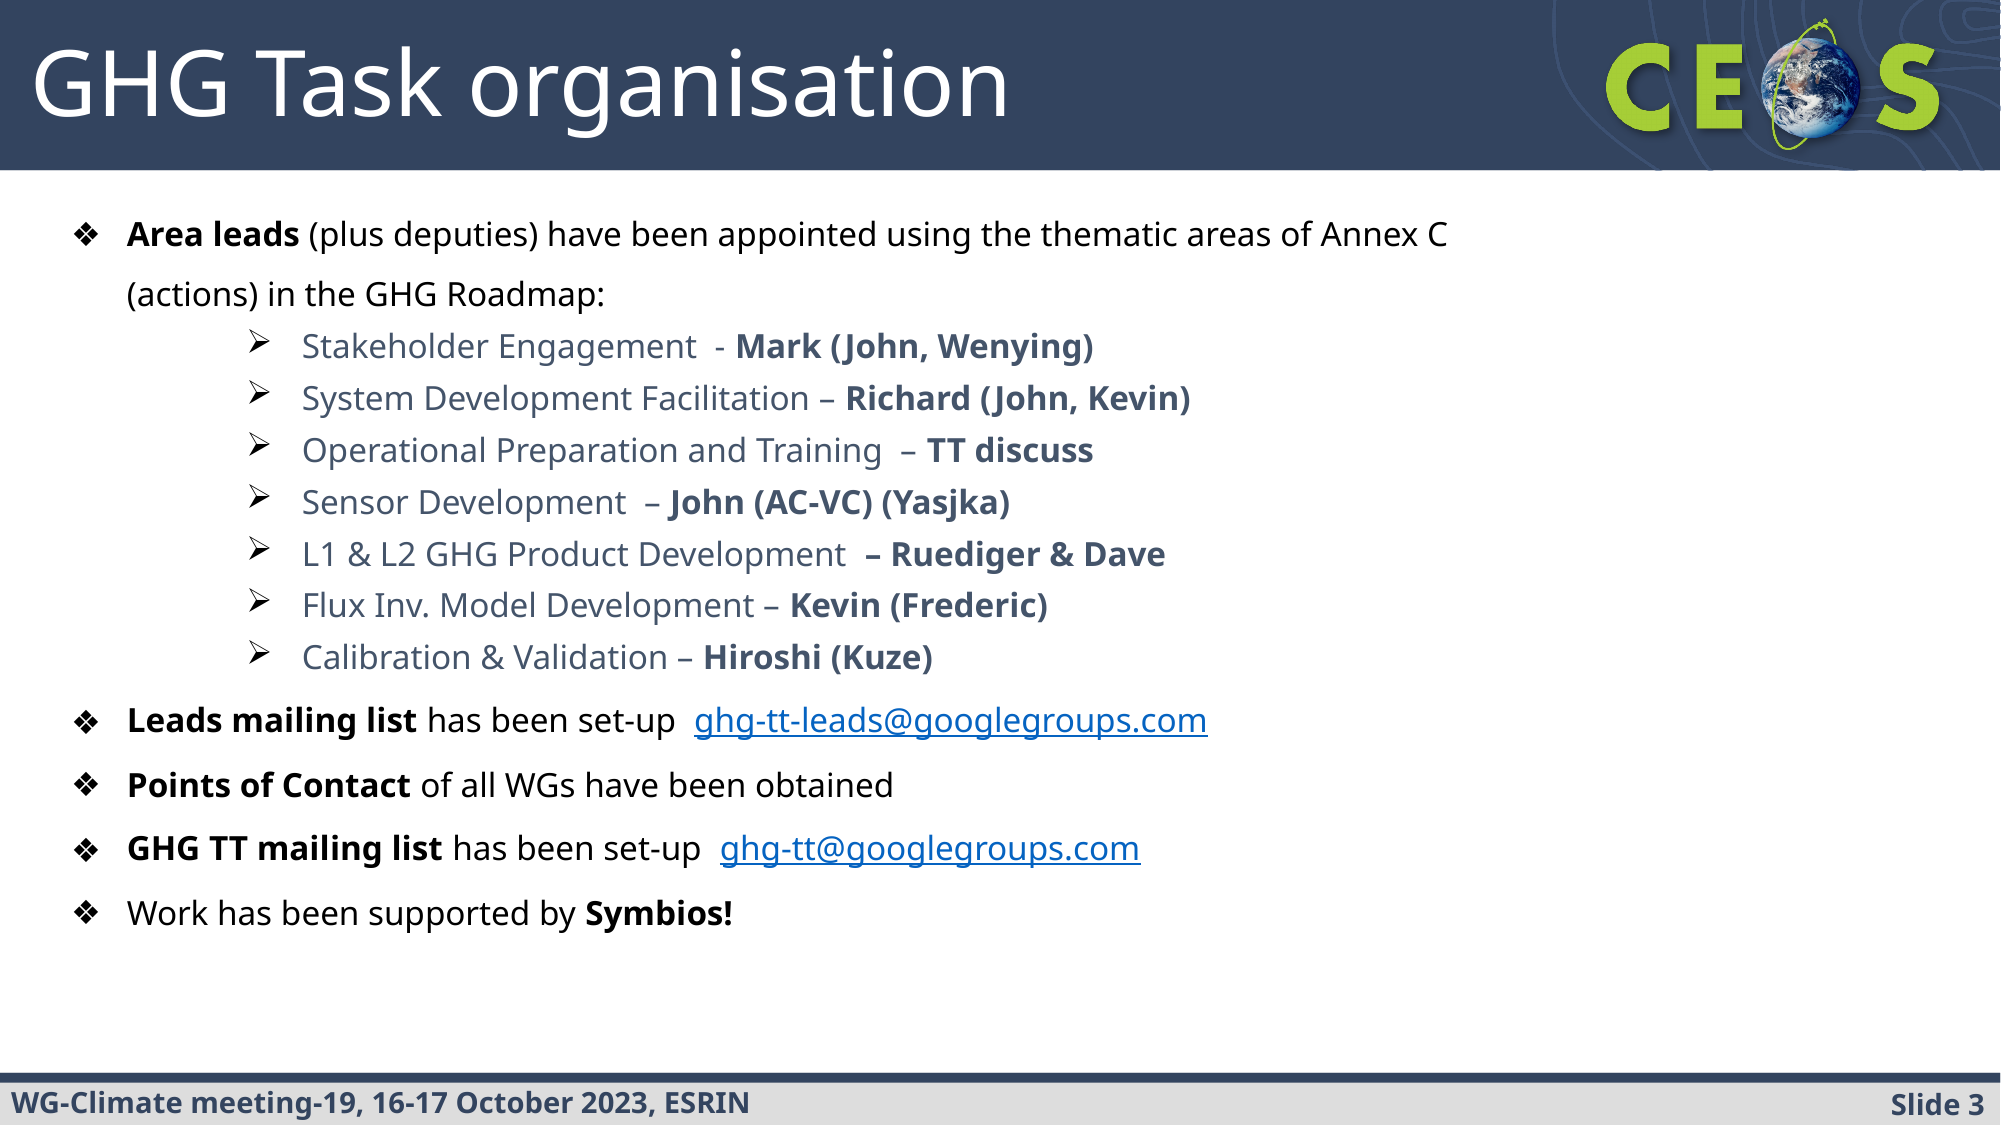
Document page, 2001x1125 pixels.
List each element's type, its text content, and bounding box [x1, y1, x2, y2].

text_box GHG Task organisation [15, 16, 1438, 142]
text_box Area leads (plus deputies) have been appointed using the thematic areas of Annex C (actions) in the GHG Roadmap: Stakeholder Engagement - Mark (John, Wenying) System Development Facilitation – Richard (John, Kevin) Operational Preparation and Training – TT discuss Sensor Development – John (AC-VC) (Yasjka) L1 & L2 GHG Product Development – Ruediger & Dave Flux Inv. Model Development – Kevin (Frederic) Calibration & Validation – Hiroshi (Kuze) Leads mailing list has been set-up ghg-tt-leads@googlegroups.com Points of Contact of all WGs have been obtained GHG TT mailing list has been set-up ghg-tt@googlegroups.com Work has been supported by Symbios! [53, 186, 1476, 940]
picture [1606, 18, 1939, 150]
